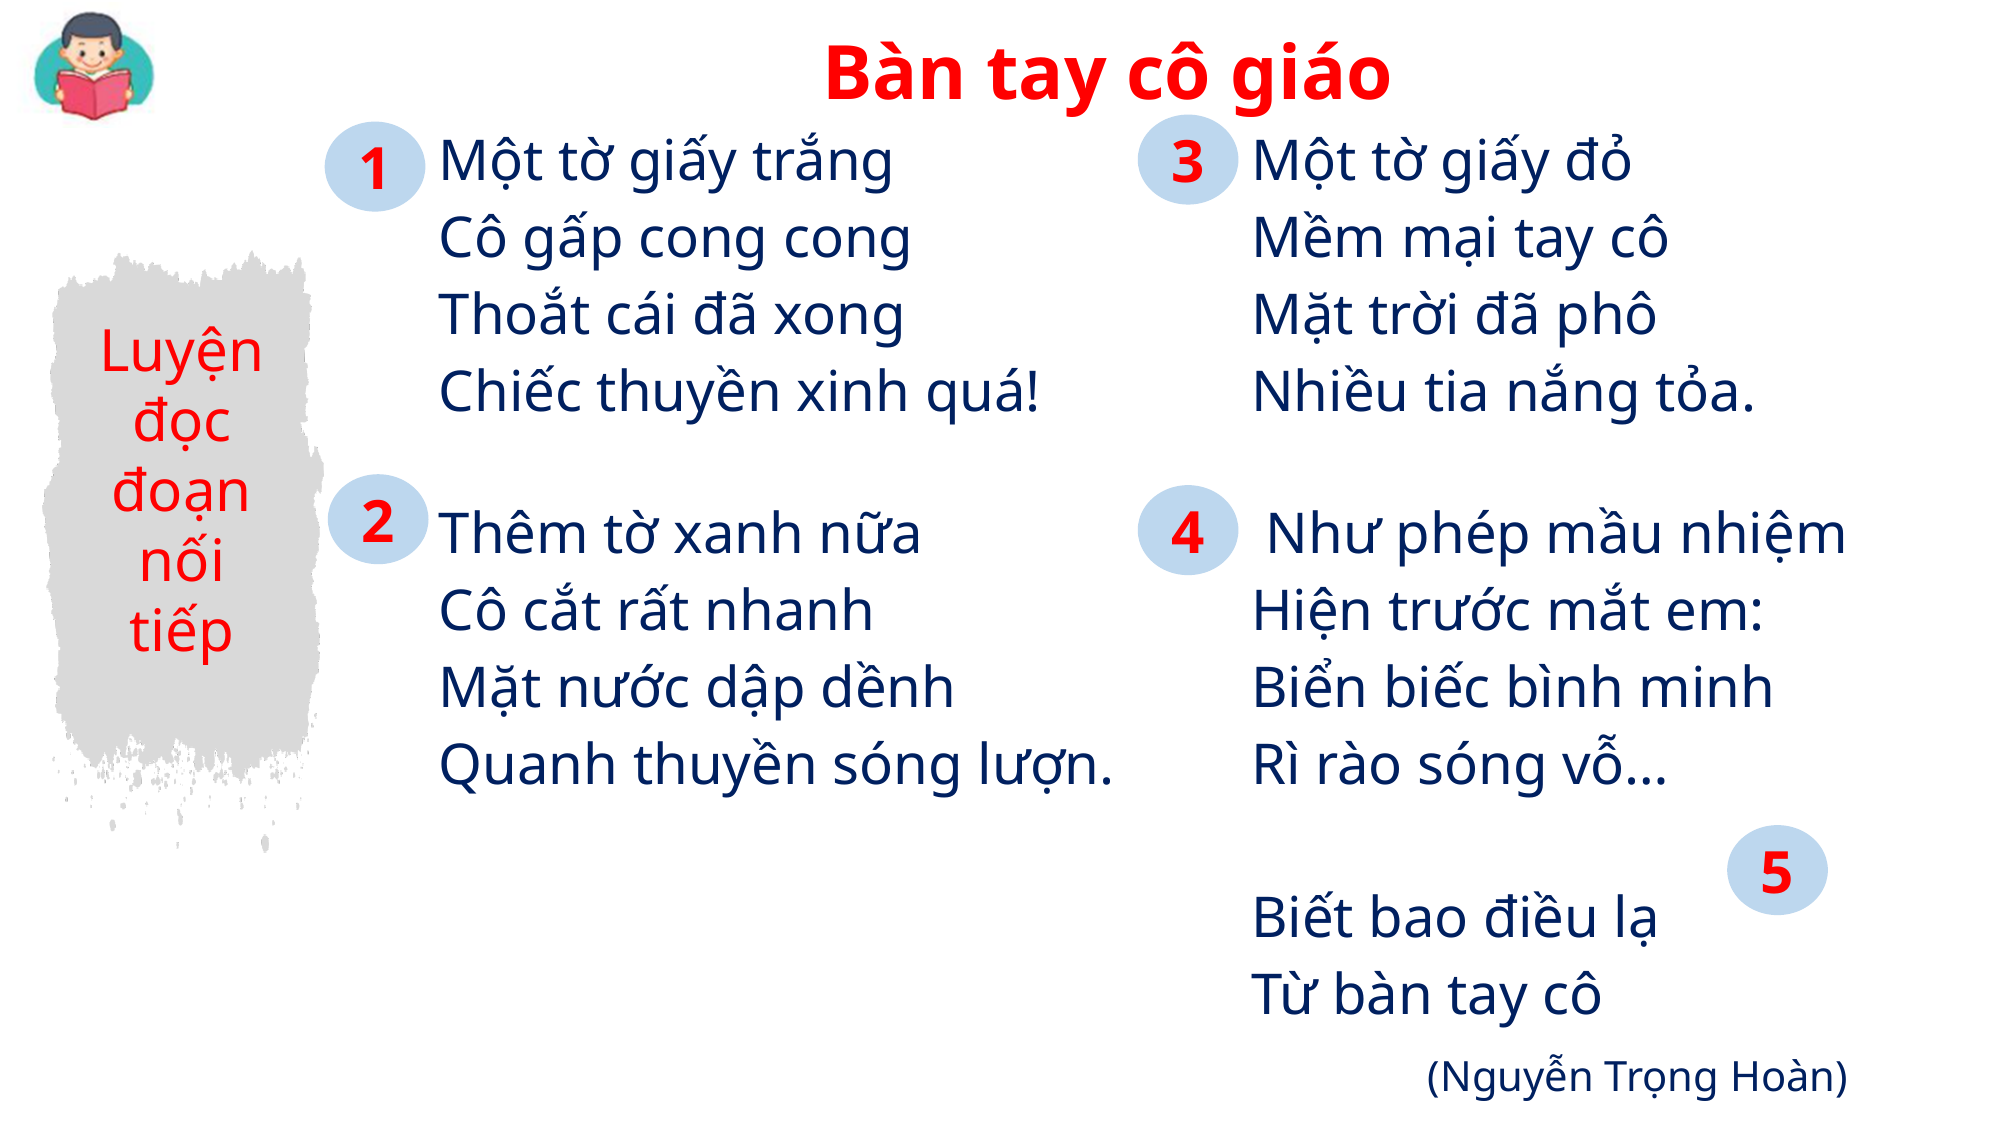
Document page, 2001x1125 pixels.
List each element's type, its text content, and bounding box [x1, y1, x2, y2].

text_box Bàn tay cô giáo [807, 17, 1409, 123]
text_box 3 [1136, 113, 1240, 206]
picture [13, 2, 171, 128]
text_box 1 [323, 120, 427, 213]
table_header Một tờ giấy trắng Cô gấp cong cong Thoắt cái đã xong Chiếc thuyền xinh quá! [433, 115, 1245, 488]
text_box 2 [326, 473, 430, 566]
table_cell Thêm tờ xanh nữa Cô cắt rất nhanh Mặt nước dập dềnh Quanh thuyền sóng lượn. [433, 488, 1245, 1114]
table_cell Như phép mầu nhiệm Hiện trước mắt em: Biển biếc bình minh Rì rào sóng vỗ… Biết bao điều lạ Từ bàn tay cô (Nguyễn Trọng Hoàn) [1245, 488, 2000, 1114]
picture [42, 250, 324, 853]
text_box 4 [1136, 484, 1240, 577]
text_box 5 [1726, 824, 1829, 917]
table_header Một tờ giấy đỏ Mềm mại tay cô Mặt trời đã phô Nhiều tia nắng tỏa. [1245, 115, 2000, 488]
